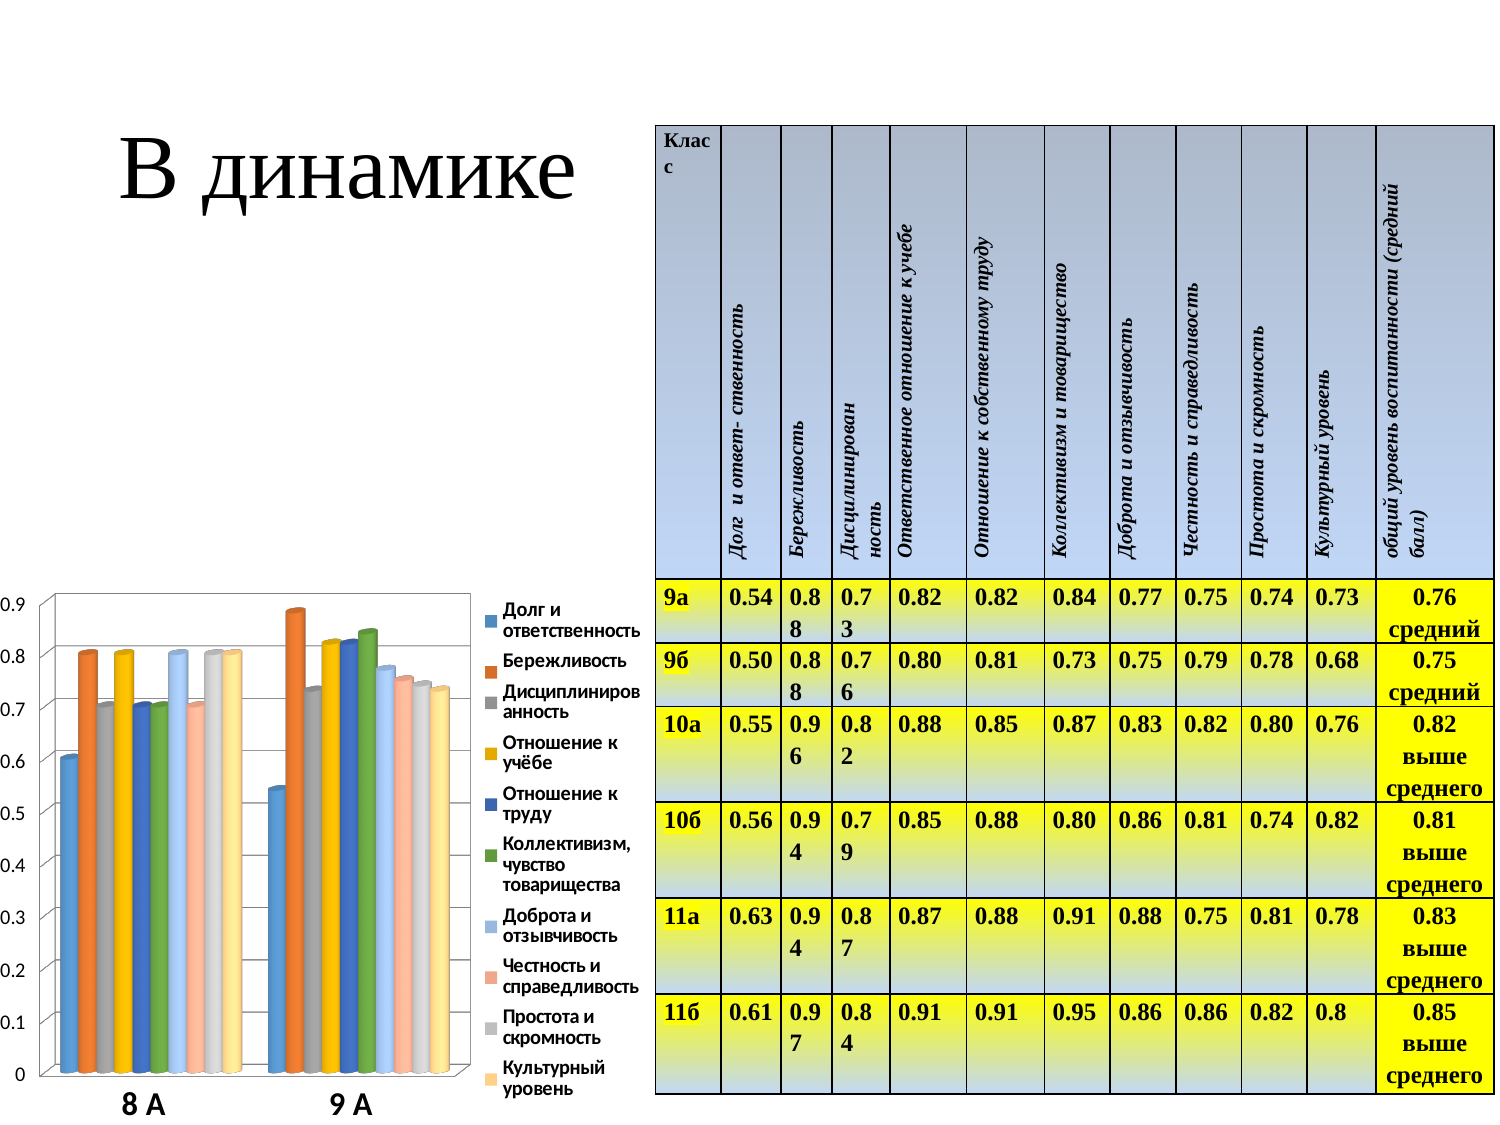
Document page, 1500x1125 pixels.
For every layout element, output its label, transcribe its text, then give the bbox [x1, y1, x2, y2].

table_cell 0.63 [722, 899, 780, 993]
table_cell 0.87 [833, 899, 889, 993]
table_cell 0.76 средний [1377, 580, 1493, 642]
table_cell 0.79 [1177, 644, 1241, 706]
table_cell 0.73 [1308, 580, 1375, 642]
table_cell 0.75 [1111, 644, 1175, 706]
table_cell 0.80 [891, 644, 966, 706]
table_cell 0.74 [1242, 580, 1306, 642]
table_cell 11а [660, 899, 720, 993]
table_cell 0.86 [1111, 995, 1175, 1093]
table_cell 0.85 [891, 803, 966, 897]
chart [0, 578, 660, 1125]
table_cell 0.54 [722, 580, 780, 642]
table_cell 0.88 [967, 803, 1044, 897]
table_cell 0.88 [782, 580, 831, 642]
table_cell 0.82 [1242, 995, 1306, 1093]
table_cell 0.87 [1045, 707, 1109, 801]
table_cell 0.74 [1242, 803, 1306, 897]
table_cell 0.88 [967, 899, 1044, 993]
table_cell 0.75 средний [1377, 644, 1493, 706]
table_header Честность и справедливость [1177, 126, 1241, 578]
table_cell 0.8 [1308, 995, 1375, 1093]
table_cell 0.77 [1111, 580, 1175, 642]
table_cell 0.96 [782, 707, 831, 801]
table_cell 0.86 [1177, 995, 1241, 1093]
table_cell 0.81 выше среднего [1377, 803, 1493, 897]
table_cell 0.73 [1045, 644, 1109, 706]
table_cell 0.85 выше среднего [1377, 995, 1493, 1093]
table_cell 0.94 [782, 899, 831, 993]
table_cell 0.80 [1045, 803, 1109, 897]
table_header Бережливость [782, 126, 831, 578]
table_header Ответственное отношение к учебе [891, 126, 966, 578]
table_cell 0.78 [1242, 644, 1306, 706]
table_cell 0.86 [1111, 803, 1175, 897]
table_header Простота и скромность [1242, 126, 1306, 578]
table_cell 0.81 [967, 644, 1044, 706]
table_cell 0.81 [1242, 899, 1306, 993]
table_cell 0.79 [833, 803, 889, 897]
table_cell 0.55 [722, 707, 780, 801]
title В динамике [103, 59, 1397, 278]
table_cell 0.87 [891, 899, 966, 993]
table_cell 0.84 [833, 995, 889, 1093]
table_cell 0.82 выше среднего [1377, 707, 1493, 801]
table_cell 0.50 [722, 644, 780, 706]
table_header Отношение к собственному труду [967, 126, 1044, 578]
table_cell 0.82 [833, 707, 889, 801]
table_cell 9б [660, 644, 720, 706]
table_cell 0.75 [1177, 899, 1241, 993]
table_cell 0.94 [782, 803, 831, 897]
table_cell 0.83 выше среднего [1377, 899, 1493, 993]
table_cell 0.81 [1177, 803, 1241, 897]
table_cell 0.82 [967, 580, 1044, 642]
table_cell 11б [660, 995, 720, 1093]
table_header Доброта и отзывчивость [1111, 126, 1175, 578]
table_cell 10а [660, 707, 720, 801]
table_cell 0.85 [967, 707, 1044, 801]
table_cell 0.56 [722, 803, 780, 897]
table_header Класс [656, 126, 720, 578]
table_cell 0.73 [833, 580, 889, 642]
table_cell 0.82 [1177, 707, 1241, 801]
table_header Культурный уровень [1308, 126, 1375, 578]
table_cell 0.88 [891, 707, 966, 801]
table_cell 0.88 [782, 644, 831, 706]
table_cell 0.83 [1111, 707, 1175, 801]
table_cell 0.84 [1045, 580, 1109, 642]
table_header Коллективизм и товарищество [1045, 126, 1109, 578]
table_cell 0.95 [1045, 995, 1109, 1093]
table_cell 0.91 [967, 995, 1044, 1093]
table_cell 0.78 [1308, 899, 1375, 993]
table_cell 0.97 [782, 995, 831, 1093]
table_header общий уровень воспитанности (средний балл) [1377, 126, 1493, 578]
table_cell 0.80 [1242, 707, 1306, 801]
table_cell 0.82 [1308, 803, 1375, 897]
table_cell 9а [660, 580, 720, 642]
table_cell 10б [660, 803, 720, 897]
table_cell 0.76 [833, 644, 889, 706]
table_cell 0.91 [1045, 899, 1109, 993]
table_header Дисцилинирован ность [833, 126, 889, 578]
table_cell 0.82 [891, 580, 966, 642]
table_header Долг и ответ- ственность [722, 126, 780, 578]
table_cell 0.88 [1111, 899, 1175, 993]
table_cell 0.76 [1308, 707, 1375, 801]
table_cell 0.75 [1177, 580, 1241, 642]
table_cell 0.68 [1308, 644, 1375, 706]
table_cell 0.61 [722, 995, 780, 1093]
table_cell 0.91 [891, 995, 966, 1093]
